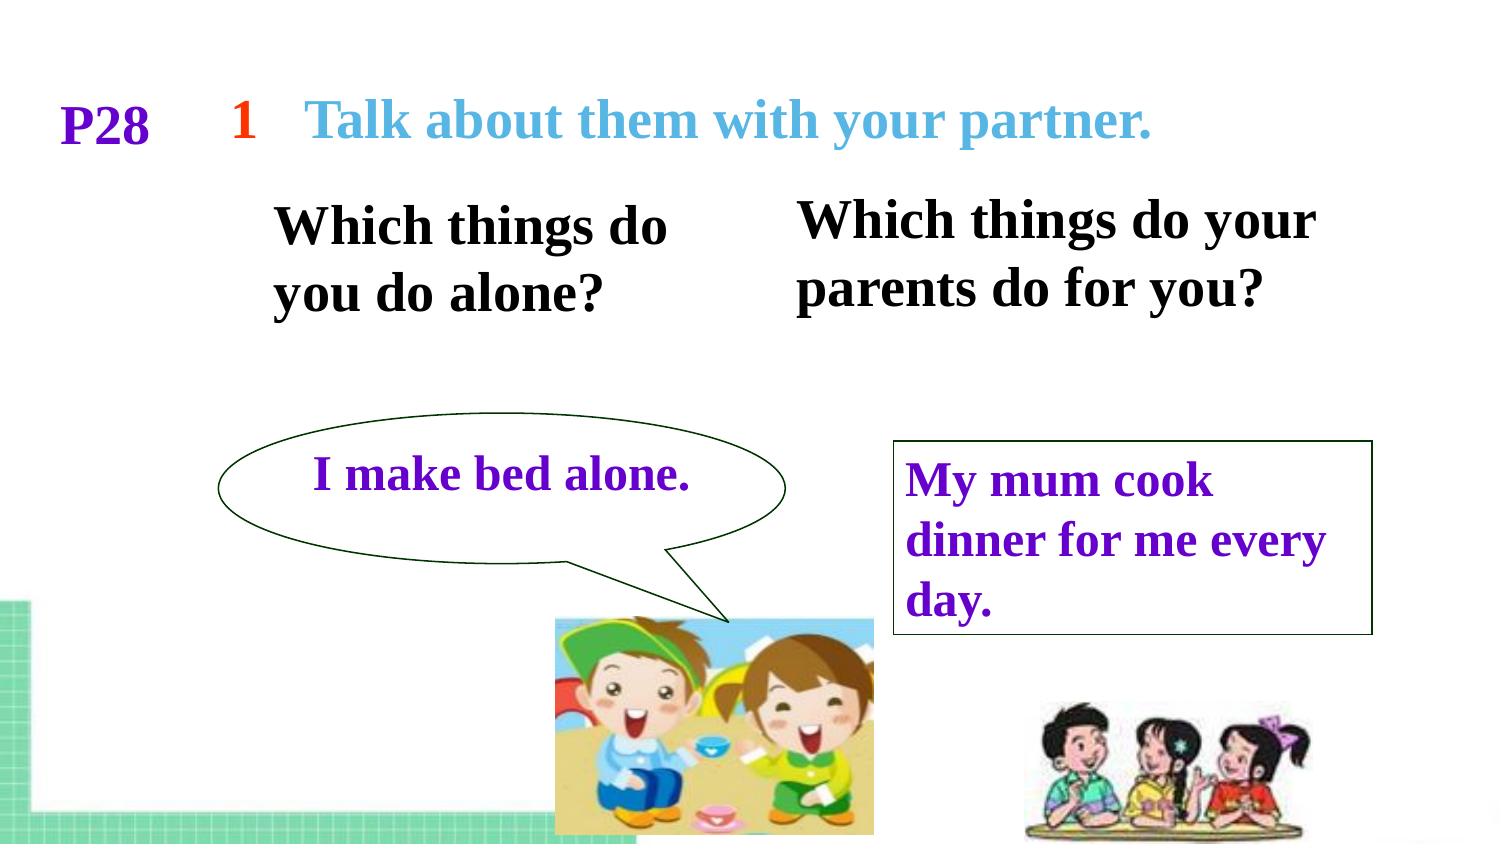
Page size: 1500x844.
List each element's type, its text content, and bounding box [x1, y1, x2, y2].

text_box I make bed alone. [218, 413, 767, 616]
text_box My mum cook dinner for me every day. [893, 441, 1372, 635]
text_box Which things do your parents do for you? [785, 177, 1408, 324]
text_box [767, 165, 1238, 396]
picture [0, 0, 1500, 844]
text_box [741, 412, 1221, 616]
text_box Talk about them with your partner. [293, 76, 1165, 156]
text_box Which things do you do alone? [262, 182, 724, 329]
text_box [253, 191, 733, 360]
text_box 1 [218, 76, 281, 156]
text_box P28 [31, 84, 154, 160]
